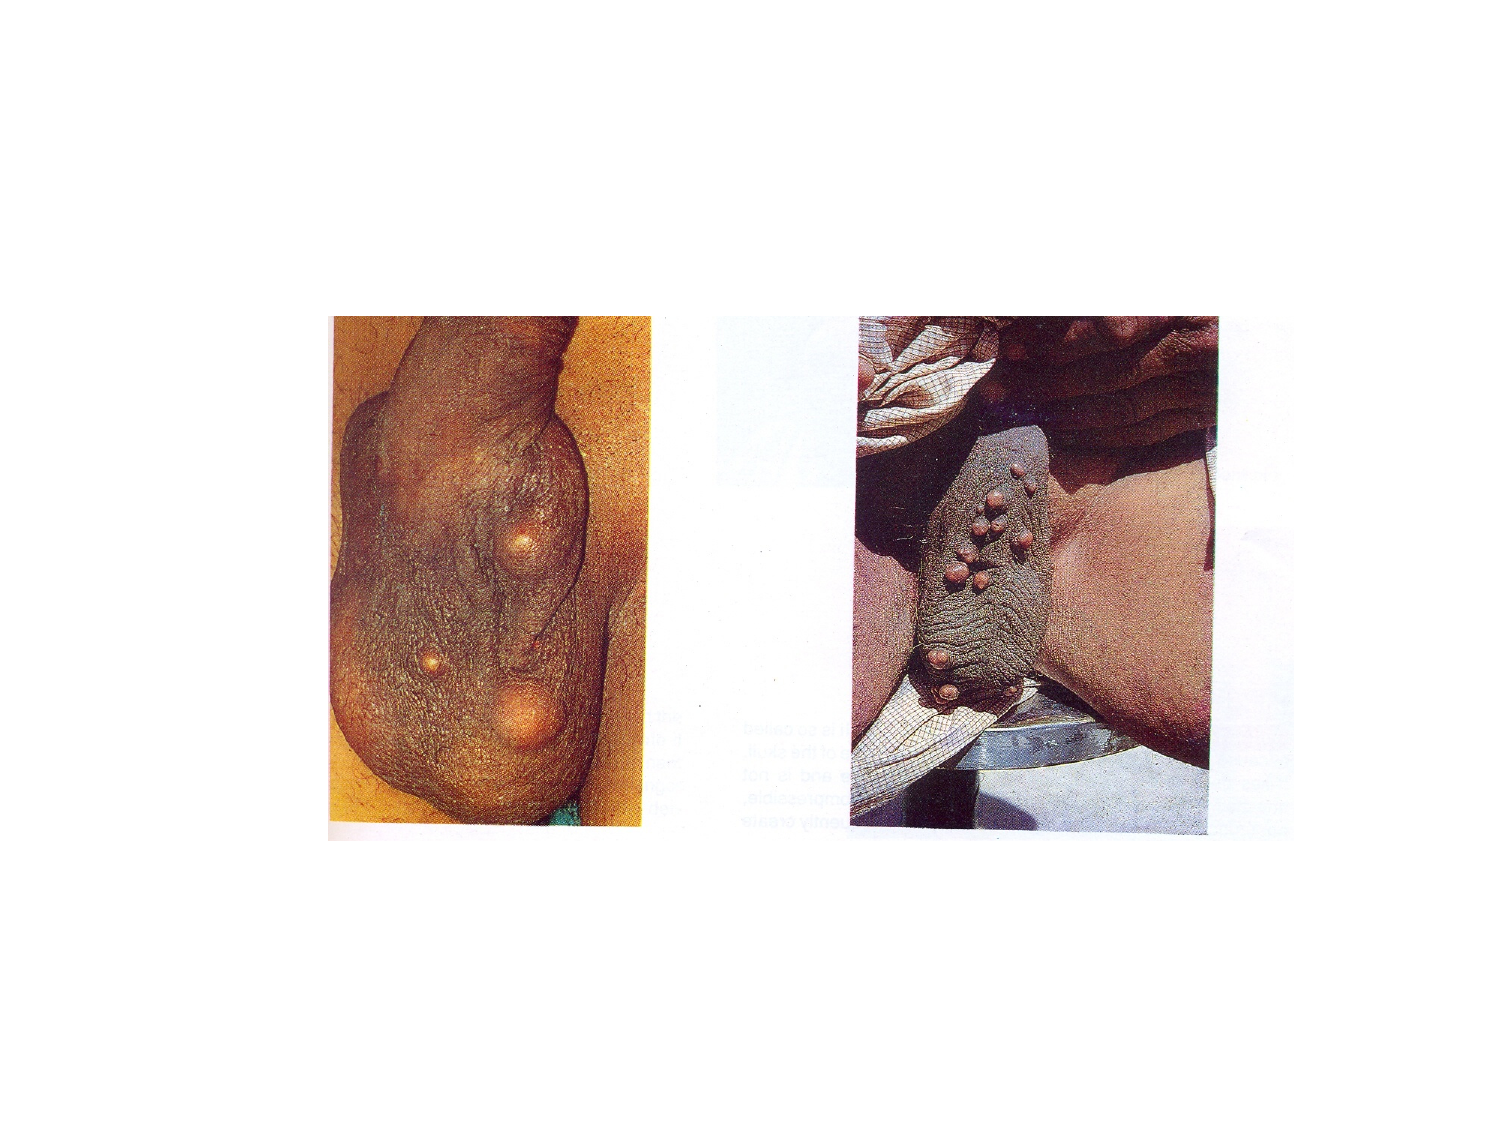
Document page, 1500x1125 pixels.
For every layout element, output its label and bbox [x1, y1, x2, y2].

picture [327, 316, 1295, 841]
